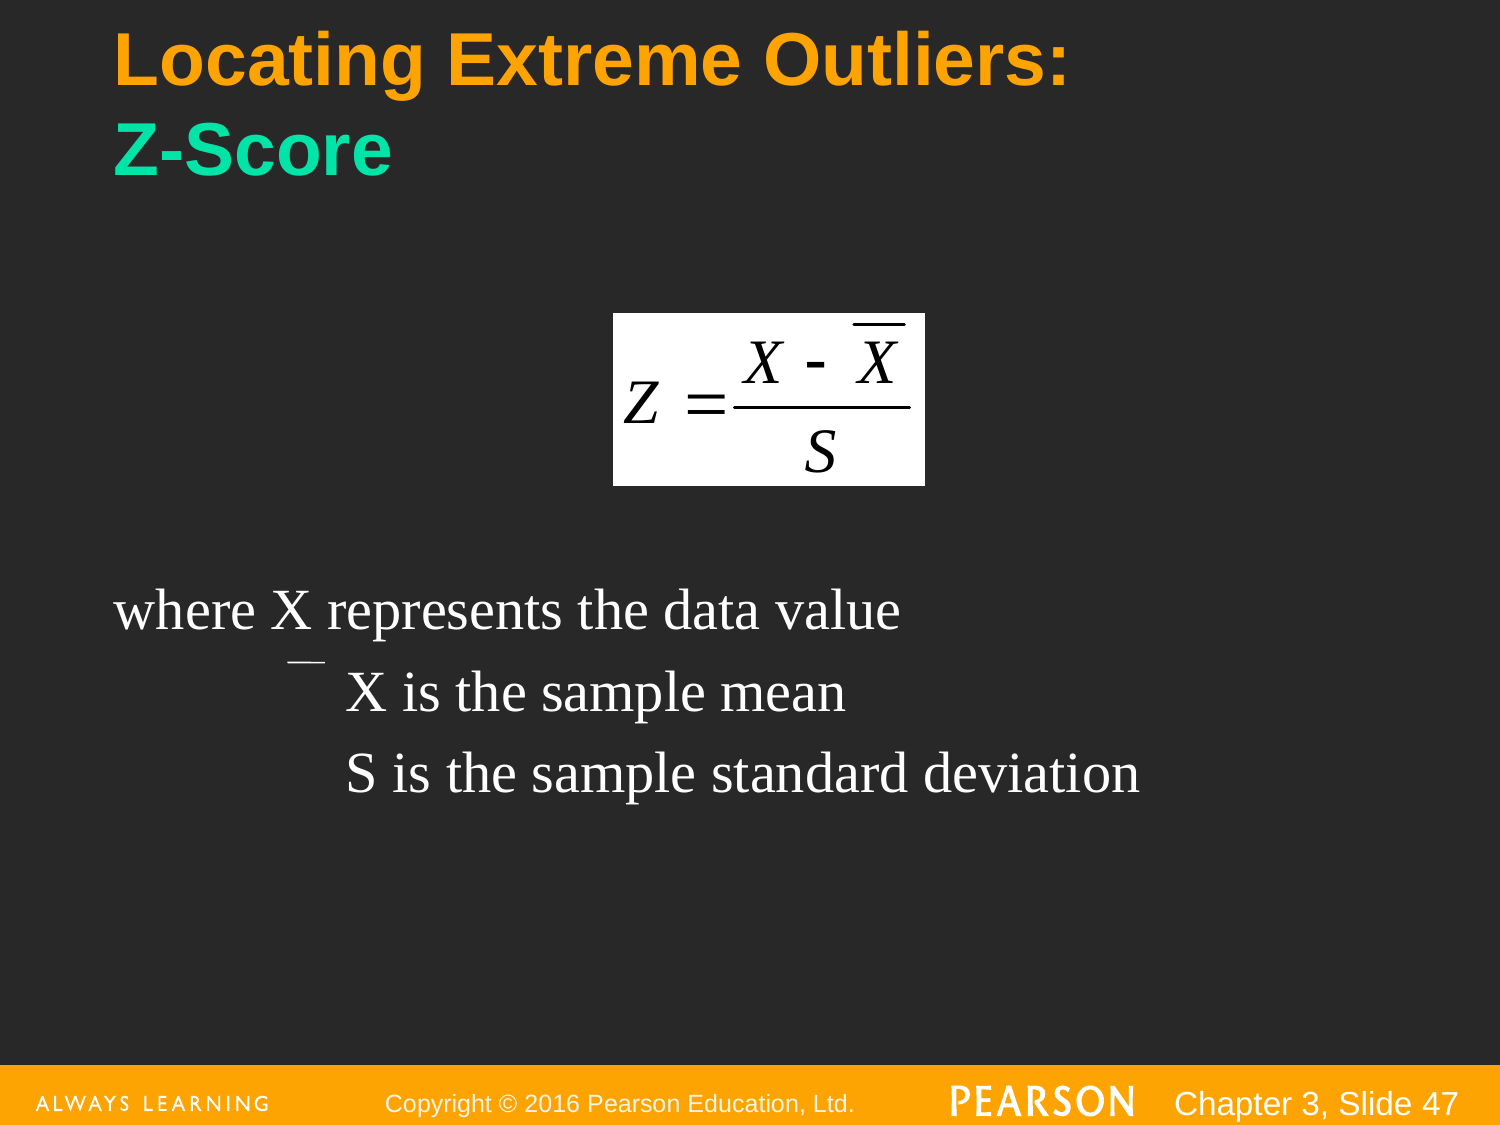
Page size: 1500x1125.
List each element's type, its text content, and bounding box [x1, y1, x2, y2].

title Locating Extreme Outliers: Z-Score [99, 34, 1400, 198]
list where X represents the data value X is the sample mean S is the sample standard deviation [99, 564, 1425, 875]
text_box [612, 312, 926, 487]
